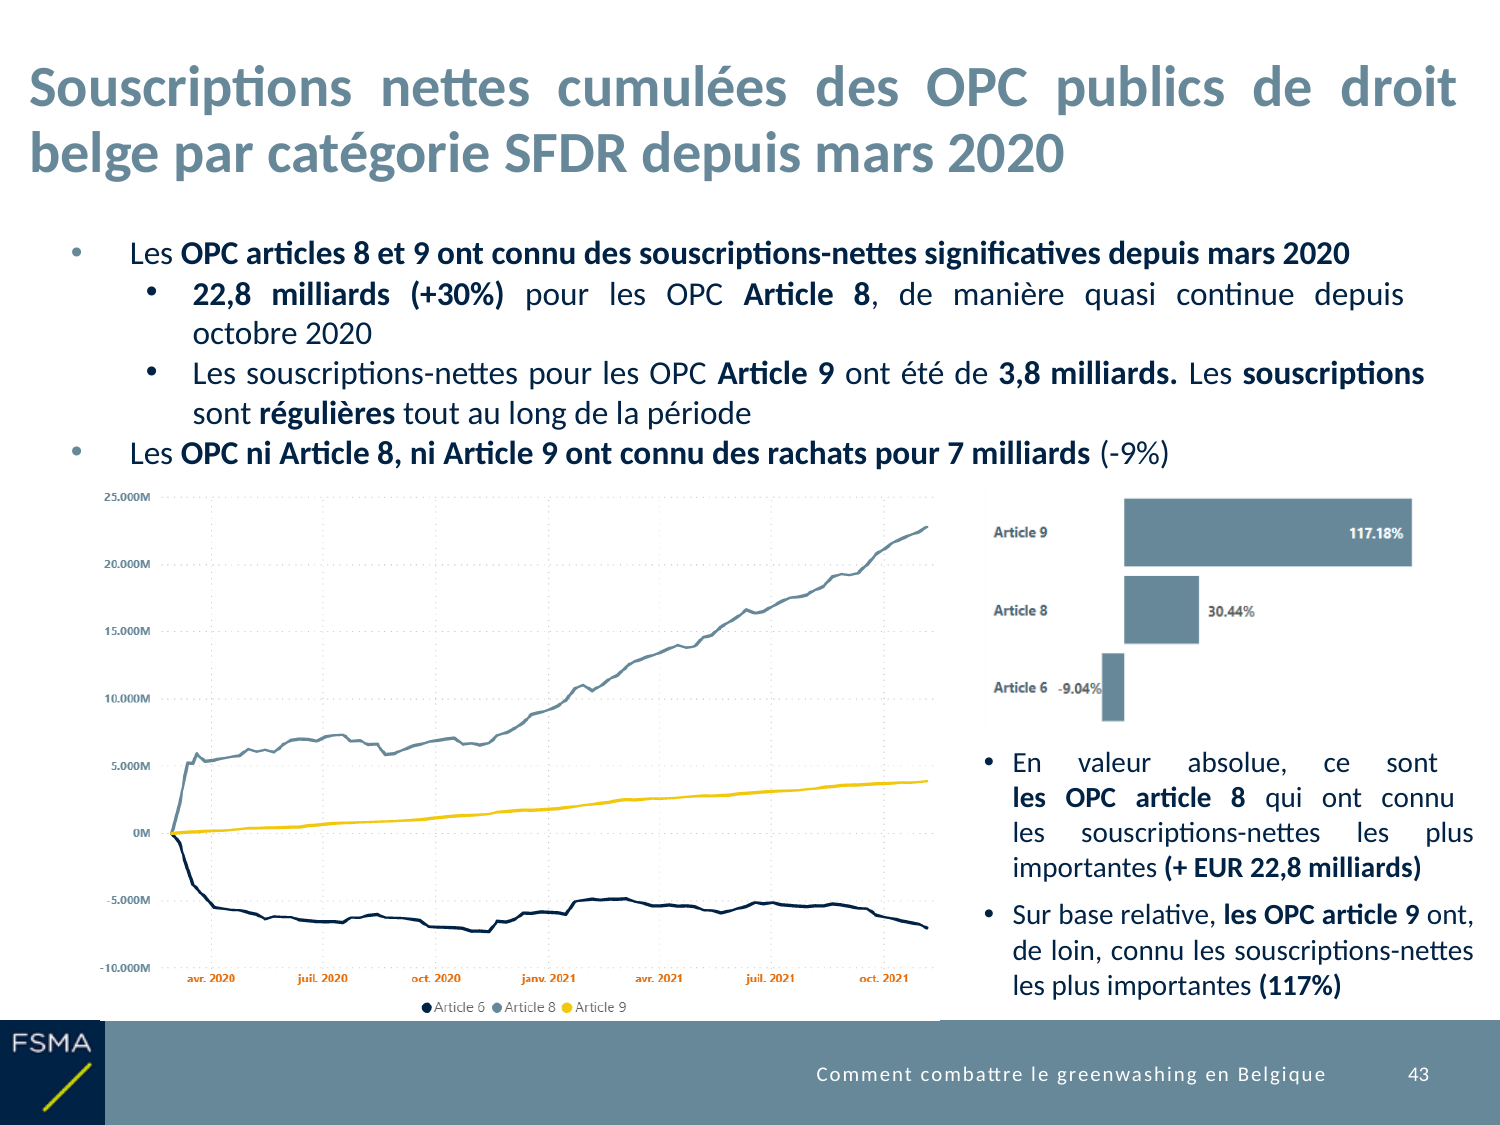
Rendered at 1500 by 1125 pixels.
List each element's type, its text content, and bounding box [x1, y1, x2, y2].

picture [984, 485, 1425, 729]
list Les OPC articles 8 et 9 ont connu des souscriptions-nettes significatives depuis mars 2020 22,8 milliards (+30%) pour les OPC Article 8, de manière quasi continue depuis octobre 2020 Les souscriptions-nettes pour les OPC Article 9 ont été de 3,8 milliards. Les souscriptions sont régulières tout au long de la période Les OPC ni Article 8, ni Article 9 ont connu des rachats pour 7 milliards (-9%) [70, 231, 1425, 1012]
slide_number 43 [1355, 1020, 1430, 1125]
text_box En valeur absolue, ce sont les OPC article 8 qui ont connu les souscriptions-nettes les plus importantes (+ EUR 22,8 milliards) Sur base relative, les OPC article 9 ont, de loin, connu les souscriptions-nettes les plus importantes (117%) [969, 736, 1490, 1009]
footer Comment combattre le greenwashing en Belgique [395, 1020, 1326, 1125]
picture [0, 487, 940, 1125]
title Souscriptions nettes cumulées des OPC publics de droit belge par catégorie SFDR depuis mars 2020 [29, 30, 1459, 185]
